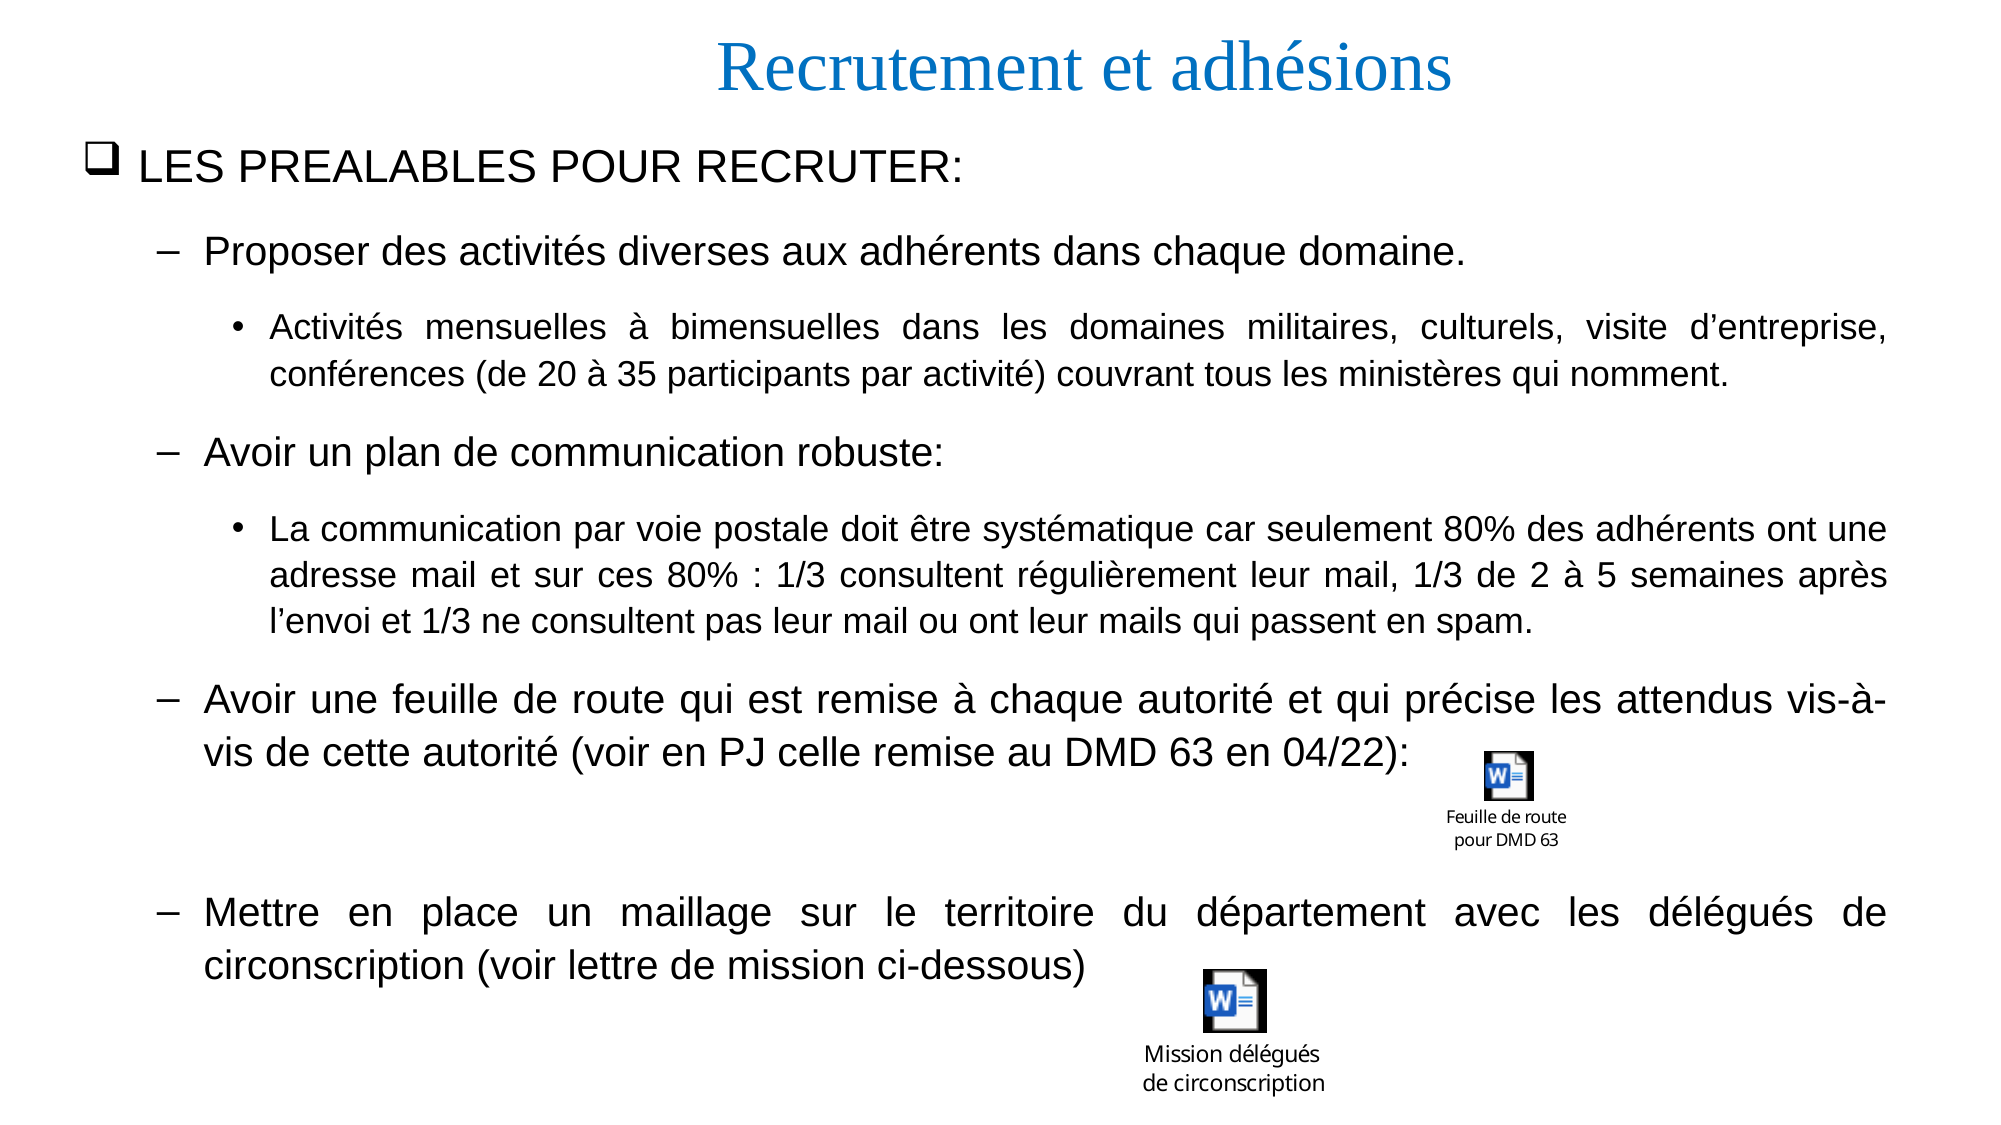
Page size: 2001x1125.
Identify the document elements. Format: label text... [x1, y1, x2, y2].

list LES PREALABLES POUR RECRUTER: Proposer des activités diverses aux adhérents dans chaque domaine. Activités mensuelles à bimensuelles dans les domaines militaires, culturels, visite d’entreprise, conférences (de 20 à 35 participants par activité) couvrant tous les ministères qui nomment. Avoir un plan de communication robuste: La communication par voie postale doit être systématique car seulement 80% des adhérents ont une adresse mail et sur ces 80% : 1/3 consultent régulièrement leur mail, 1/3 de 2 à 5 semaines après l’envoi et 1/3 ne consultent pas leur mail ou ont leur mails qui passent en spam. Avoir une feuille de route qui est remise à chaque autorité et qui précise les attendus vis-à-vis de cette autorité (voir en PJ celle remise au DMD 63 en 04/22): Mettre en place un maillage sur le territoire du département avec les délégués de circonscription (voir lettre de mission ci-dessous) [66, 125, 1905, 1125]
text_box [1436, 751, 1580, 872]
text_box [1141, 968, 1327, 1125]
title Recrutement et adhésions [318, 41, 1853, 143]
